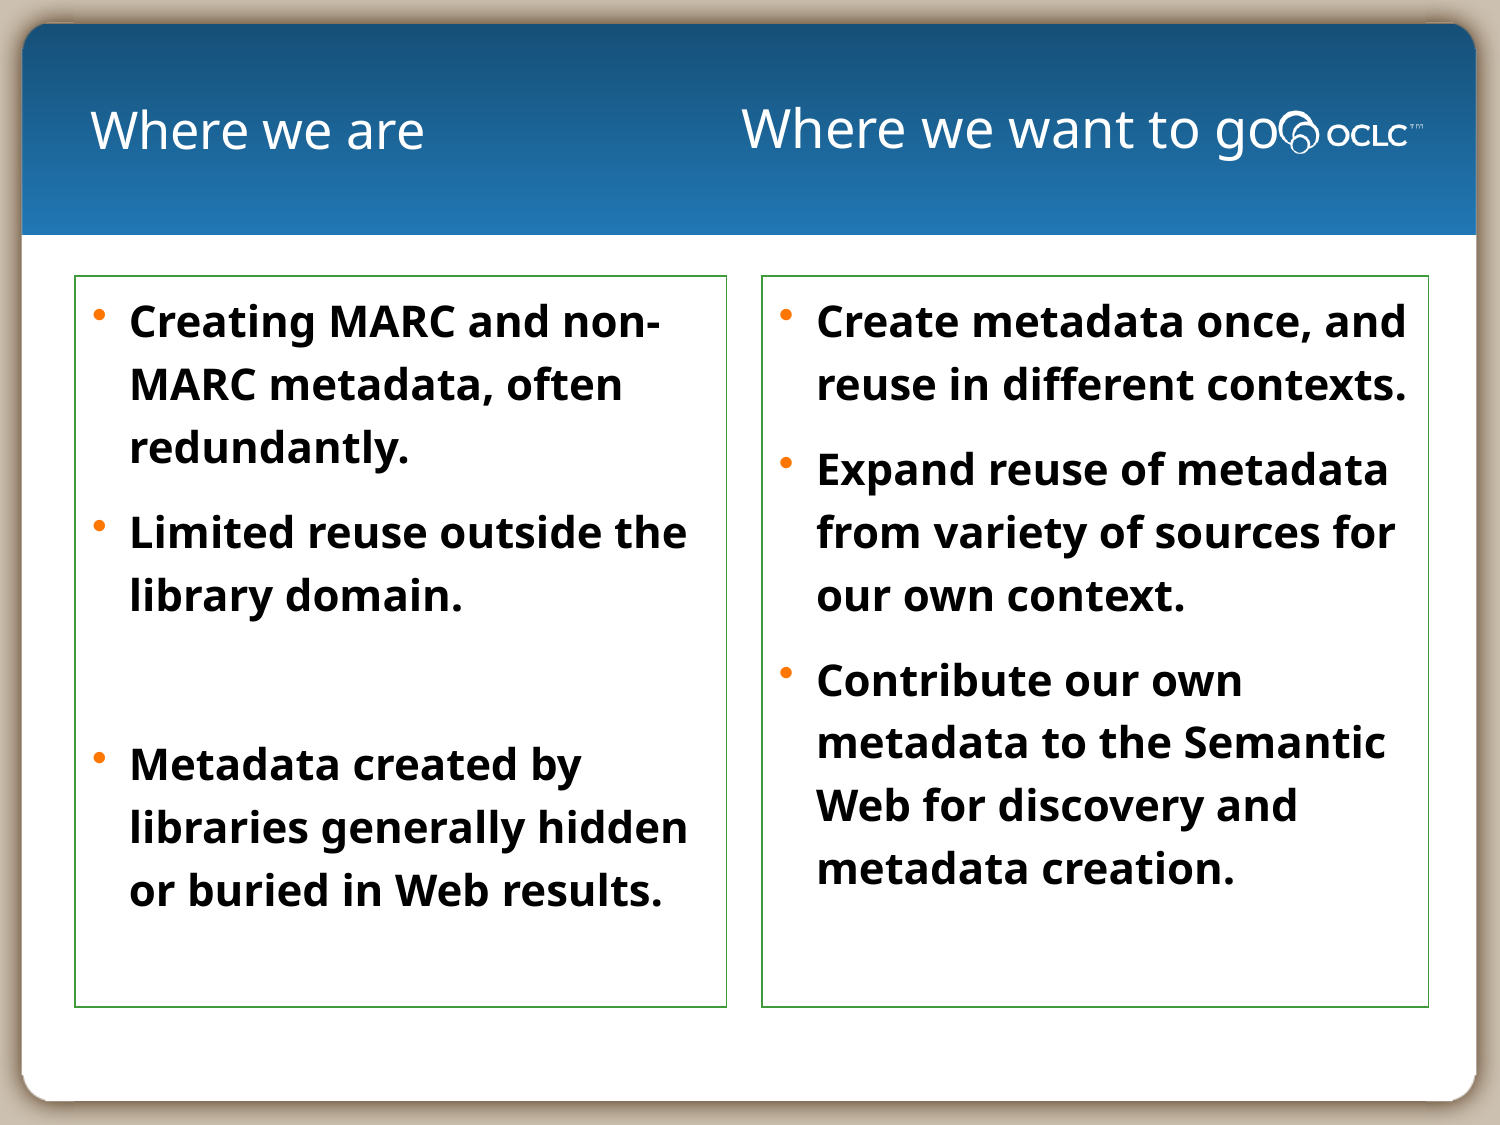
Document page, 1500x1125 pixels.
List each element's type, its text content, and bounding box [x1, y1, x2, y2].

picture [0, 0, 1500, 1125]
list Creating MARC and non-MARC metadata, often redundantly. Limited reuse outside the library domain. Metadata created by libraries generally hidden or buried in Web results. [74, 275, 727, 1008]
list Create metadata once, and reuse in different contexts. Expand reuse of metadata from variety of sources for our own context. Contribute our own metadata to the Semantic Web for discovery and metadata creation. [761, 275, 1429, 1008]
list Where we want to go [726, 62, 1390, 168]
list Where we are [74, 62, 726, 168]
